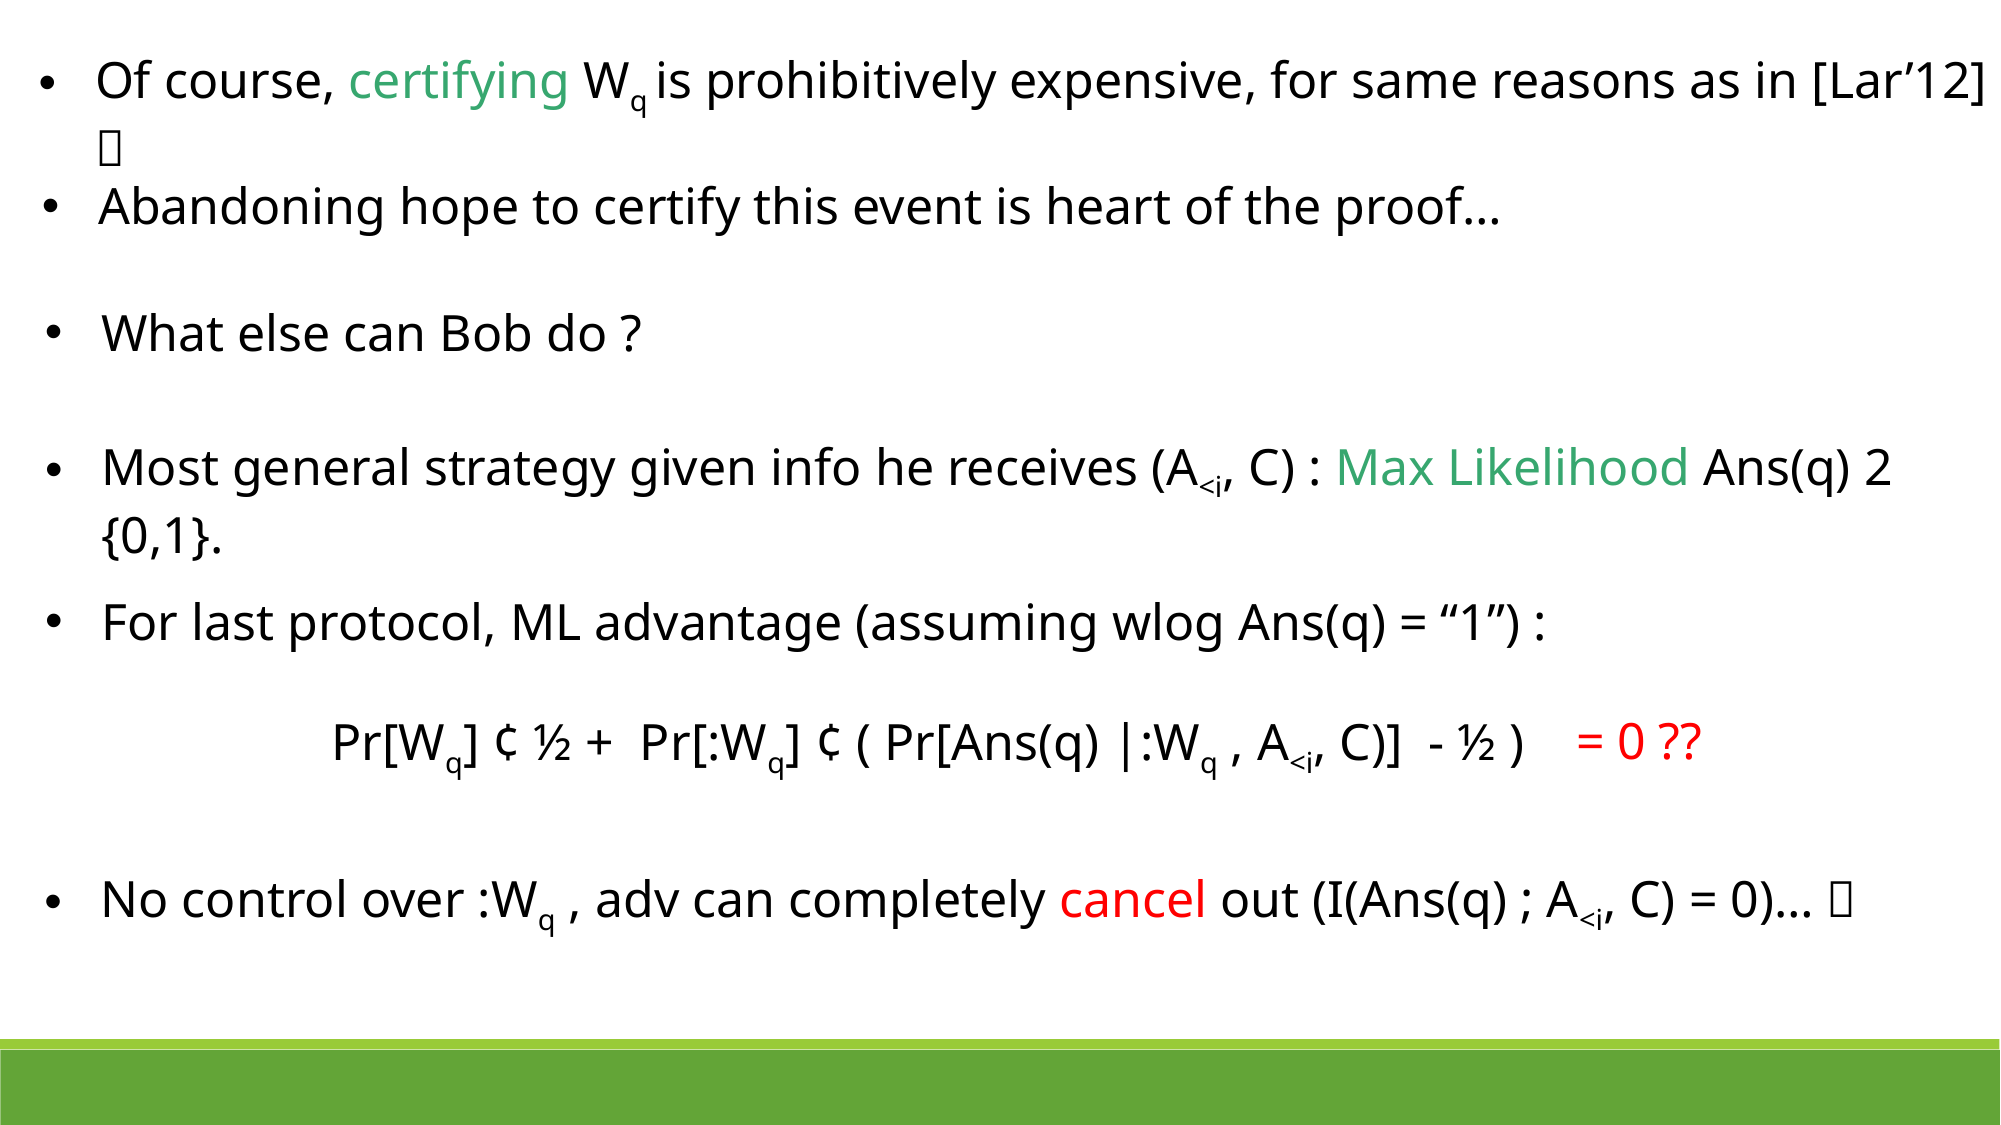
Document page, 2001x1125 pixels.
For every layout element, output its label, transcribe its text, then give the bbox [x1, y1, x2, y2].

text_box What else can Bob do ? [30, 293, 2000, 369]
text_box = 0 ?? [1561, 701, 1718, 777]
text_box Abandoning hope to certify this event is heart of the proof… [27, 167, 2000, 243]
text_box No control over :Wq , adv can completely cancel out (I(Ans(q) ; A<i, C) = 0)…  [29, 860, 2000, 944]
text_box For last protocol, ML advantage (assuming wlog Ans(q) = “1”) : Pr[Wq] ¢ ½ + Pr[:Wq] ¢ ( Pr[Ans(q) |:Wq , A<i, C)] - ½ ) [30, 583, 2000, 847]
text_box Of course, certifying Wq is prohibitively expensive, for same reasons as in [Lar’12]  [23, 41, 2000, 185]
text_box Most general strategy given info he receives (A<i, C) : Max Likelihood Ans(q) 2 {0,1}. [30, 427, 2000, 571]
